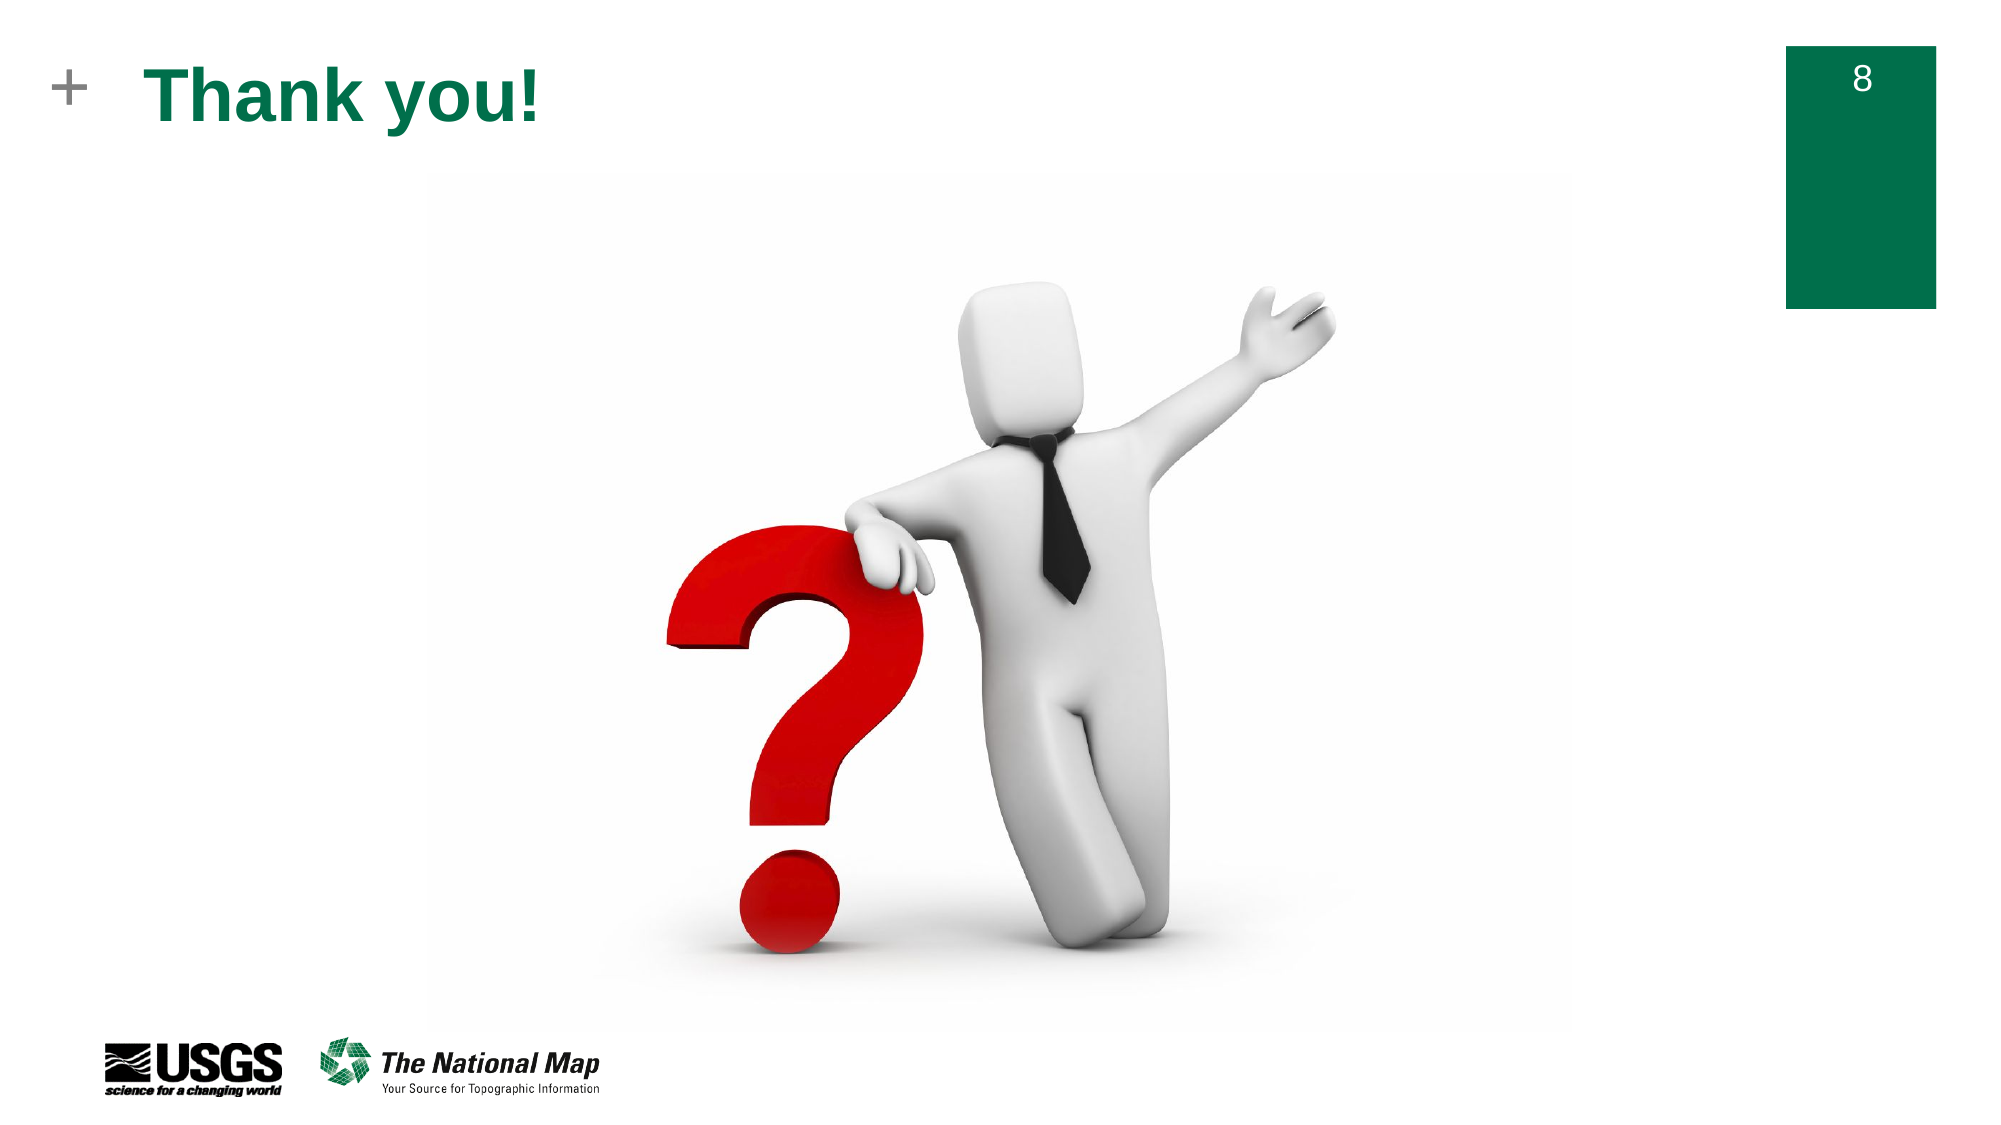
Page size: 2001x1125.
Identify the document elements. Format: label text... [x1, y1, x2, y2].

text_box Thank you! [128, 23, 723, 152]
picture [427, 172, 1573, 1032]
picture [318, 1035, 737, 1125]
picture [105, 1043, 282, 1097]
